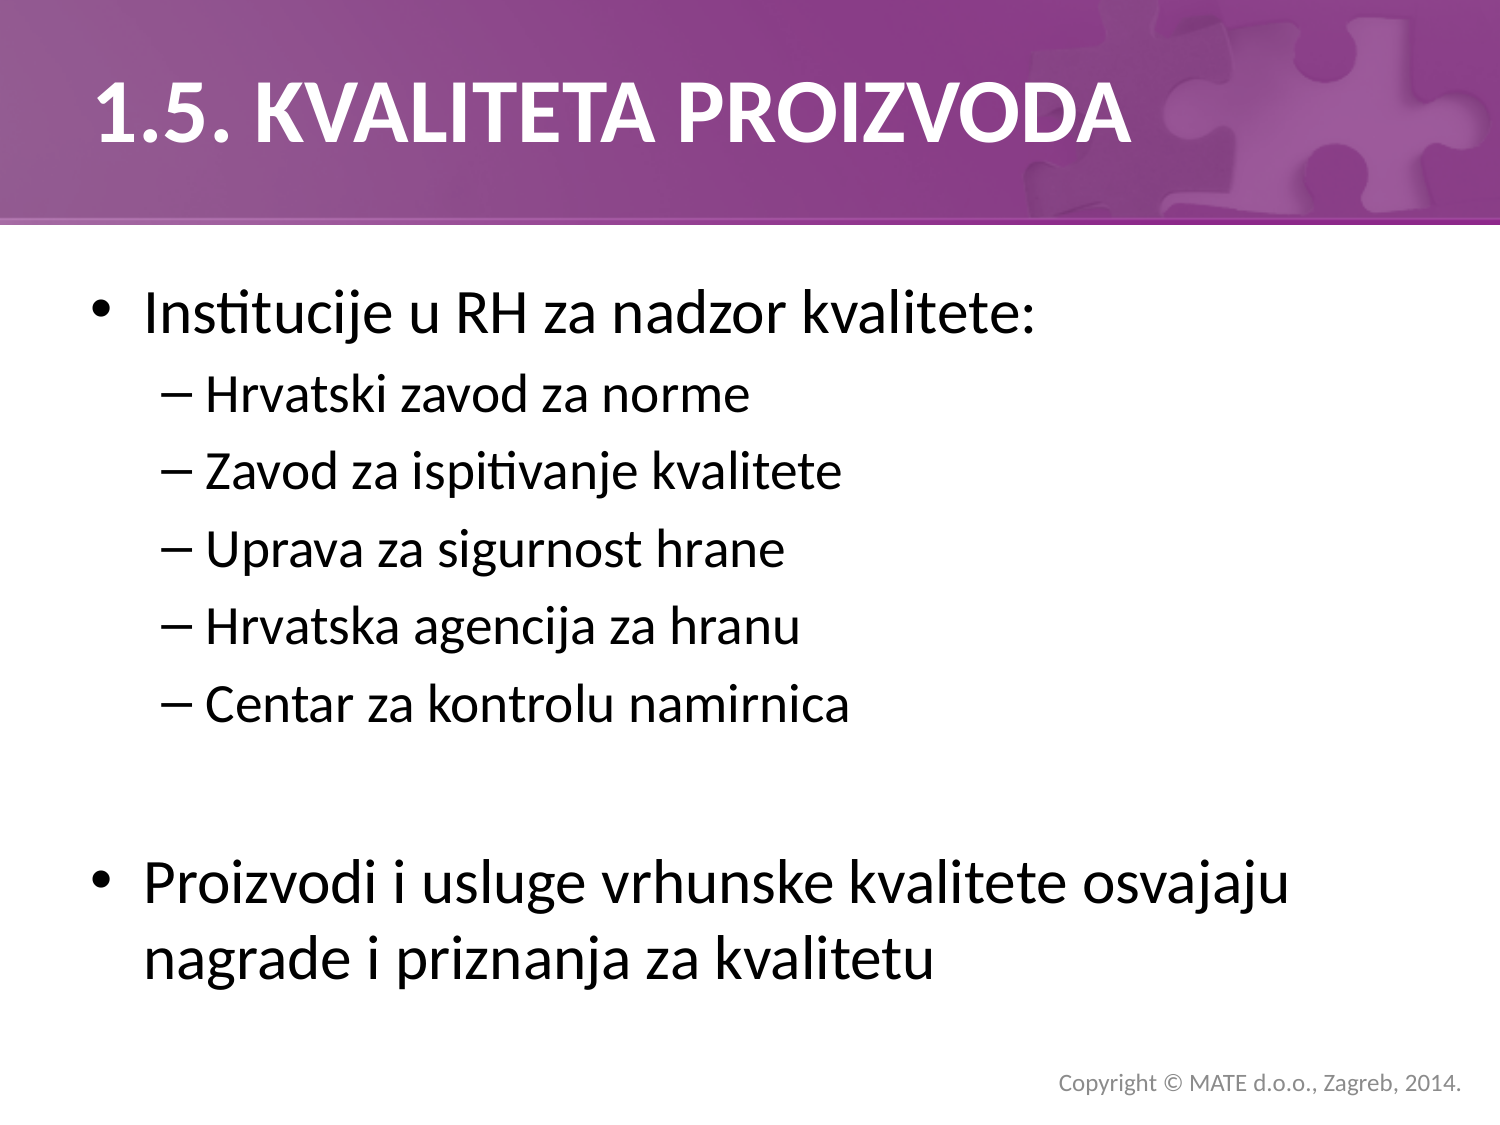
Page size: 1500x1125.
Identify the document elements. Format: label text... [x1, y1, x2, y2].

picture [0, 0, 1500, 225]
footer Copyright © MATE d.o.o., Zagreb, 2014. [702, 1058, 1478, 1104]
list Institucije u RH za nadzor kvalitete: Hrvatski zavod za norme Zavod za ispitivanje kvalitete Uprava za sigurnost hrane Hrvatska agencija za hranu Centar za kontrolu namirnica Proizvodi i usluge vrhunske kvalitete osvajaju nagrade i priznanja za kvalitetu [75, 262, 1425, 1005]
title 1.5. KVALITETA PROIZVODA [0, 12, 1225, 200]
